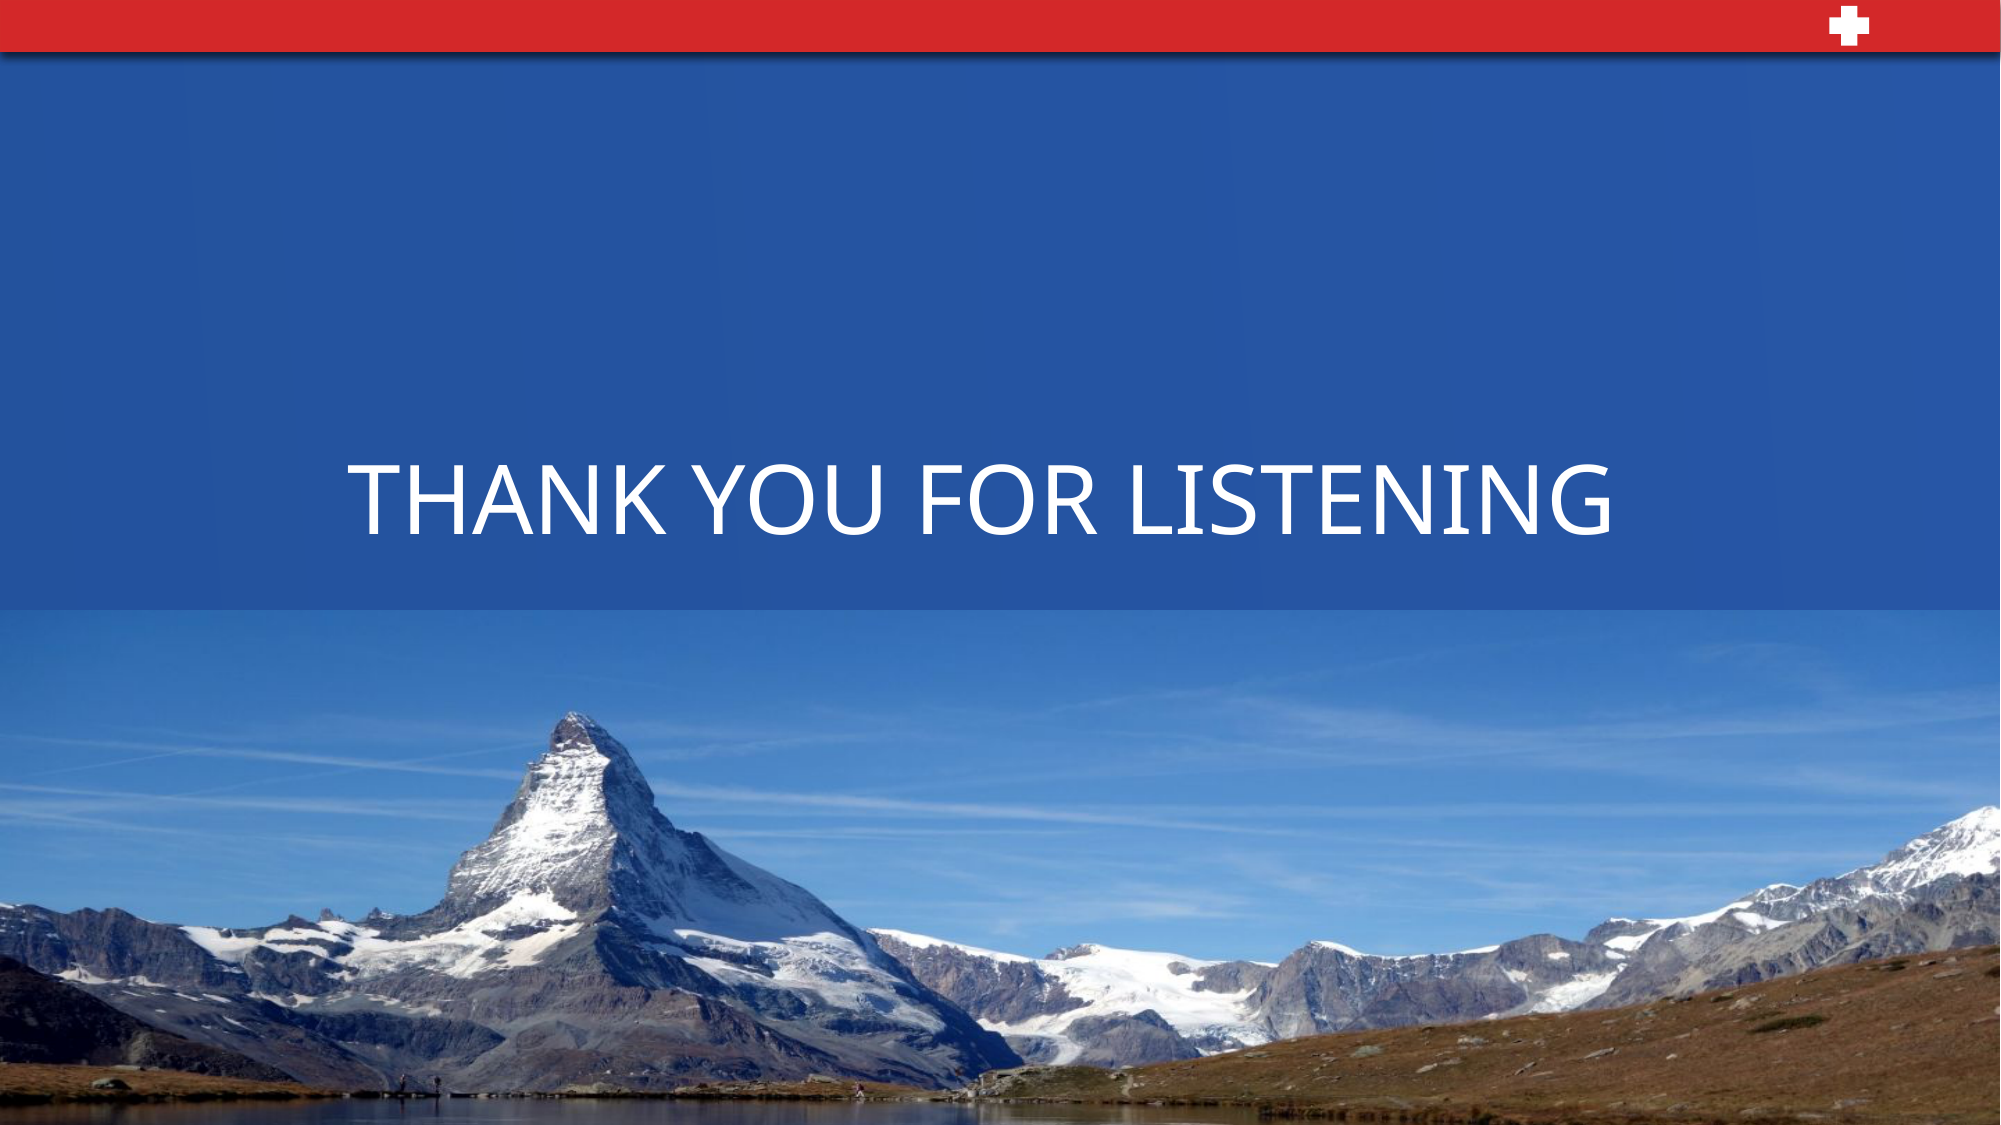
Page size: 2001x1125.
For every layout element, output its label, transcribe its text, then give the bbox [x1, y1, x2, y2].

title Thank You for listening [327, 373, 1638, 563]
slide_number 17 [966, 1012, 1434, 1073]
picture [0, 610, 2000, 1125]
